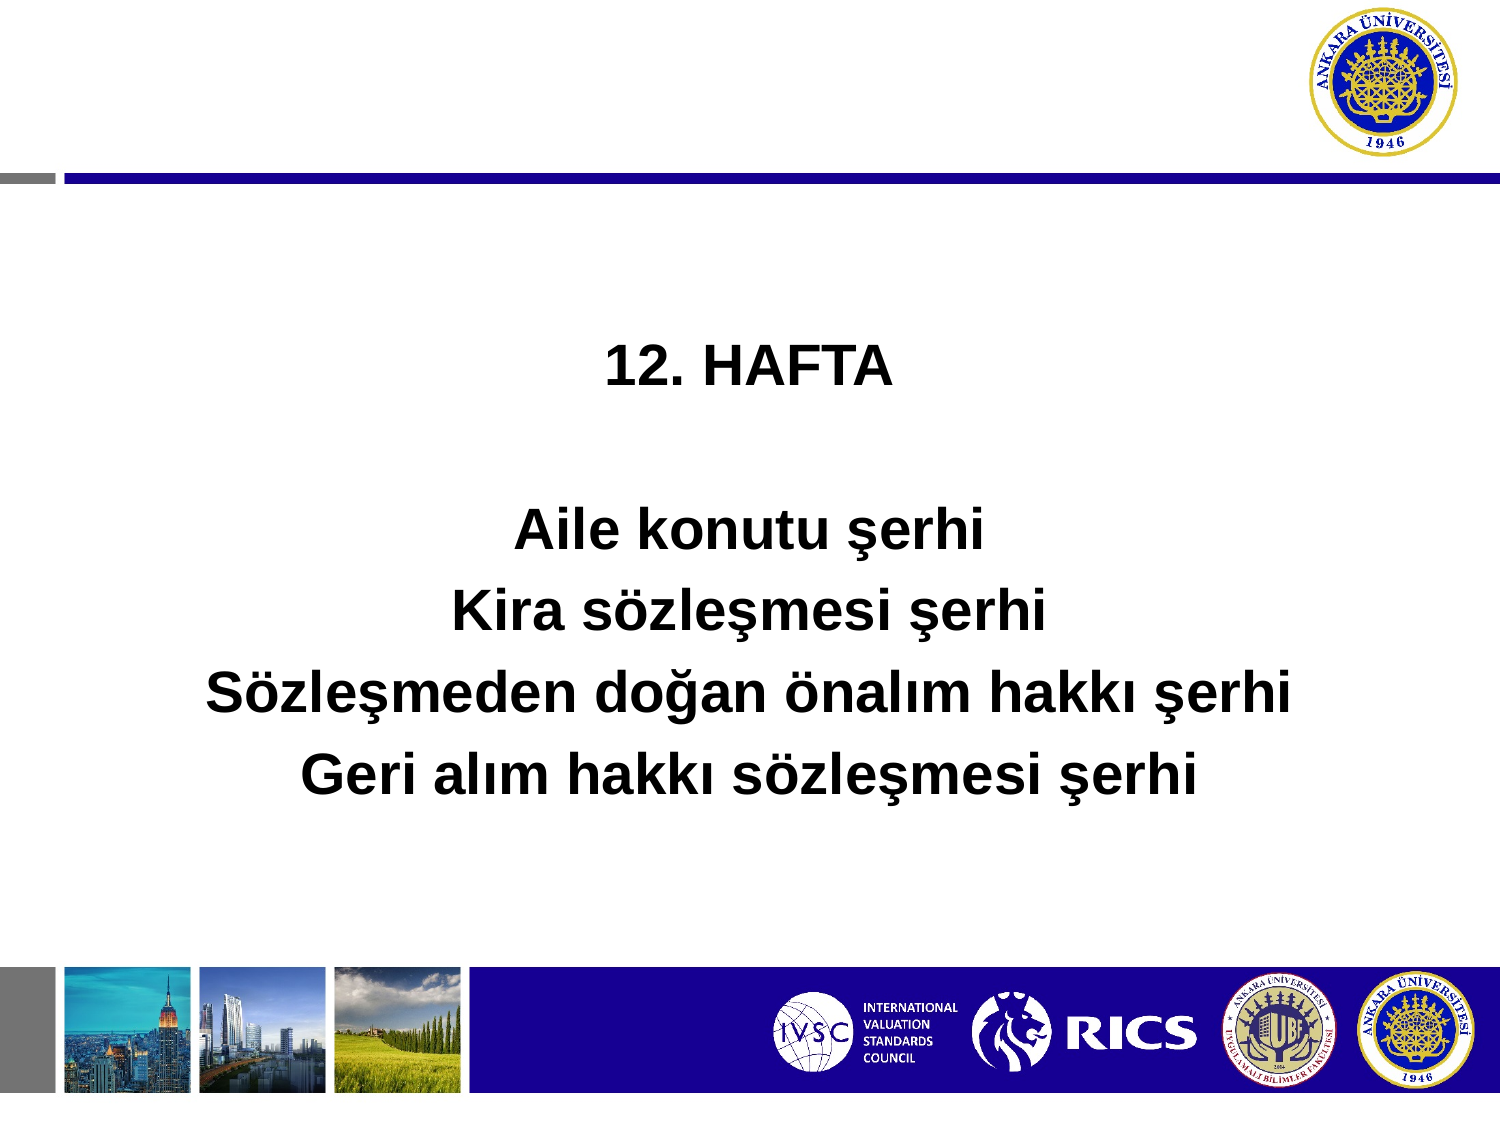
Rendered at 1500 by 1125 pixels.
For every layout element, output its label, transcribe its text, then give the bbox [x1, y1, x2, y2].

picture [0, 814, 1500, 1125]
text_box 12. HAFTA Aile konutu şerhi Kira sözleşmesi şerhi Sözleşmeden doğan önalım hakkı şerhi Geri alım hakkı sözleşmesi şerhi [0, 238, 1500, 814]
picture [0, 0, 1500, 238]
